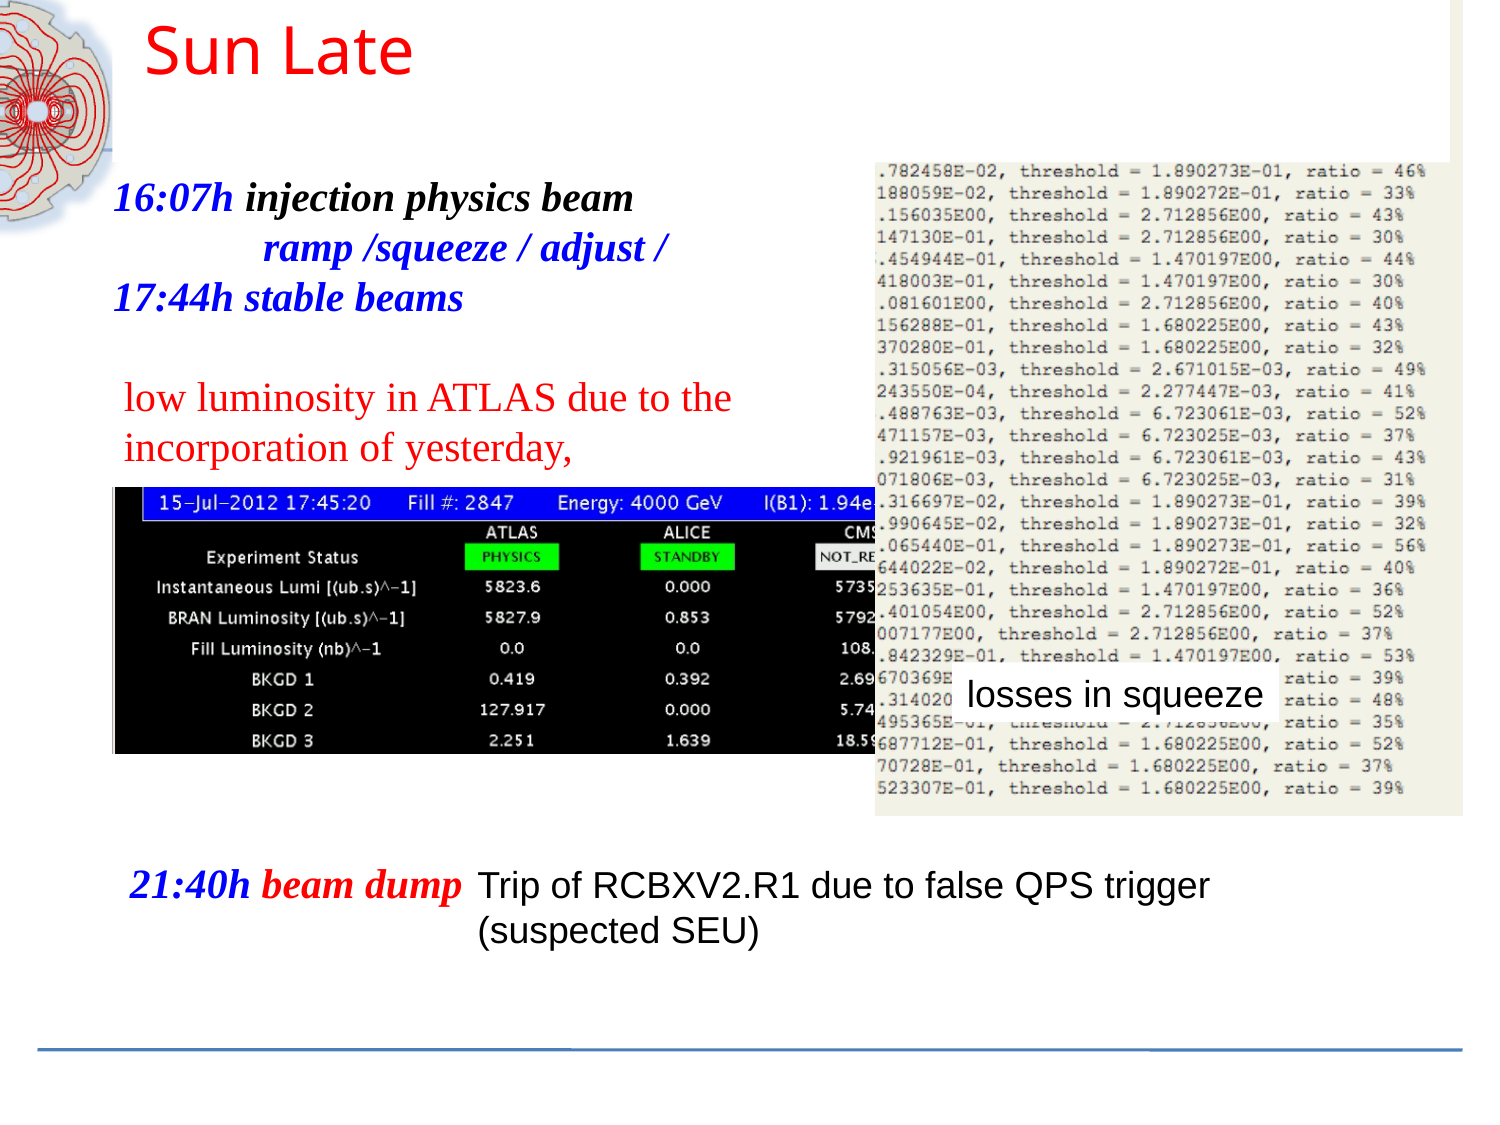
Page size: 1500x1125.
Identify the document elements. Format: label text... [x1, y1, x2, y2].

text_box Sun Late [112, 0, 872, 163]
picture [112, 0, 1463, 816]
text_box 21:40h beam dump [115, 849, 489, 915]
text_box 16:07h injection physics beam ramp /squeeze / adjust / 17:44h stable beams low luminosity in ATLAS due to the incorporation of yesterday, [98, 162, 758, 478]
picture [0, 2, 109, 220]
text_box Trip of RCBXV2.R1 due to false QPS trigger (suspected SEU) [462, 854, 1363, 959]
